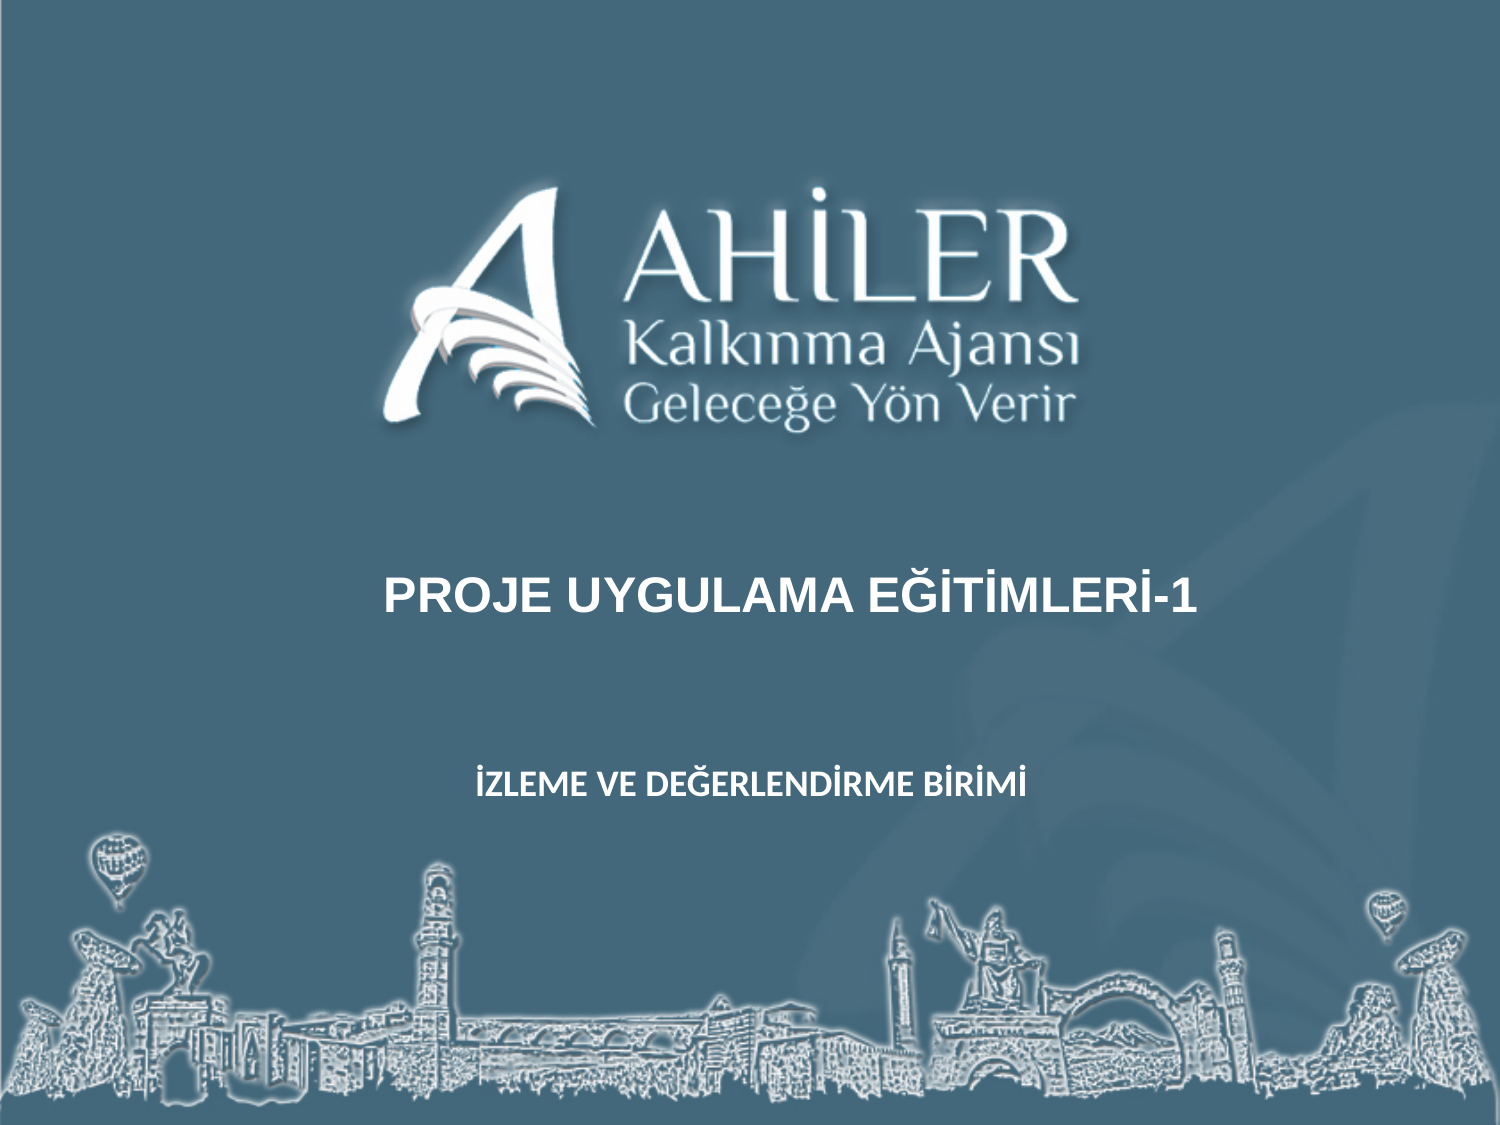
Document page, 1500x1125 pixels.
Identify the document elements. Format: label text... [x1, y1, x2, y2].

text_box İZLEME VE DEĞERLENDİRME BİRİMİ [314, 751, 1189, 857]
picture [0, 0, 1500, 1125]
text_box PROJE UYGULAMA EĞİTİMLERİ-1 [277, 555, 1306, 631]
